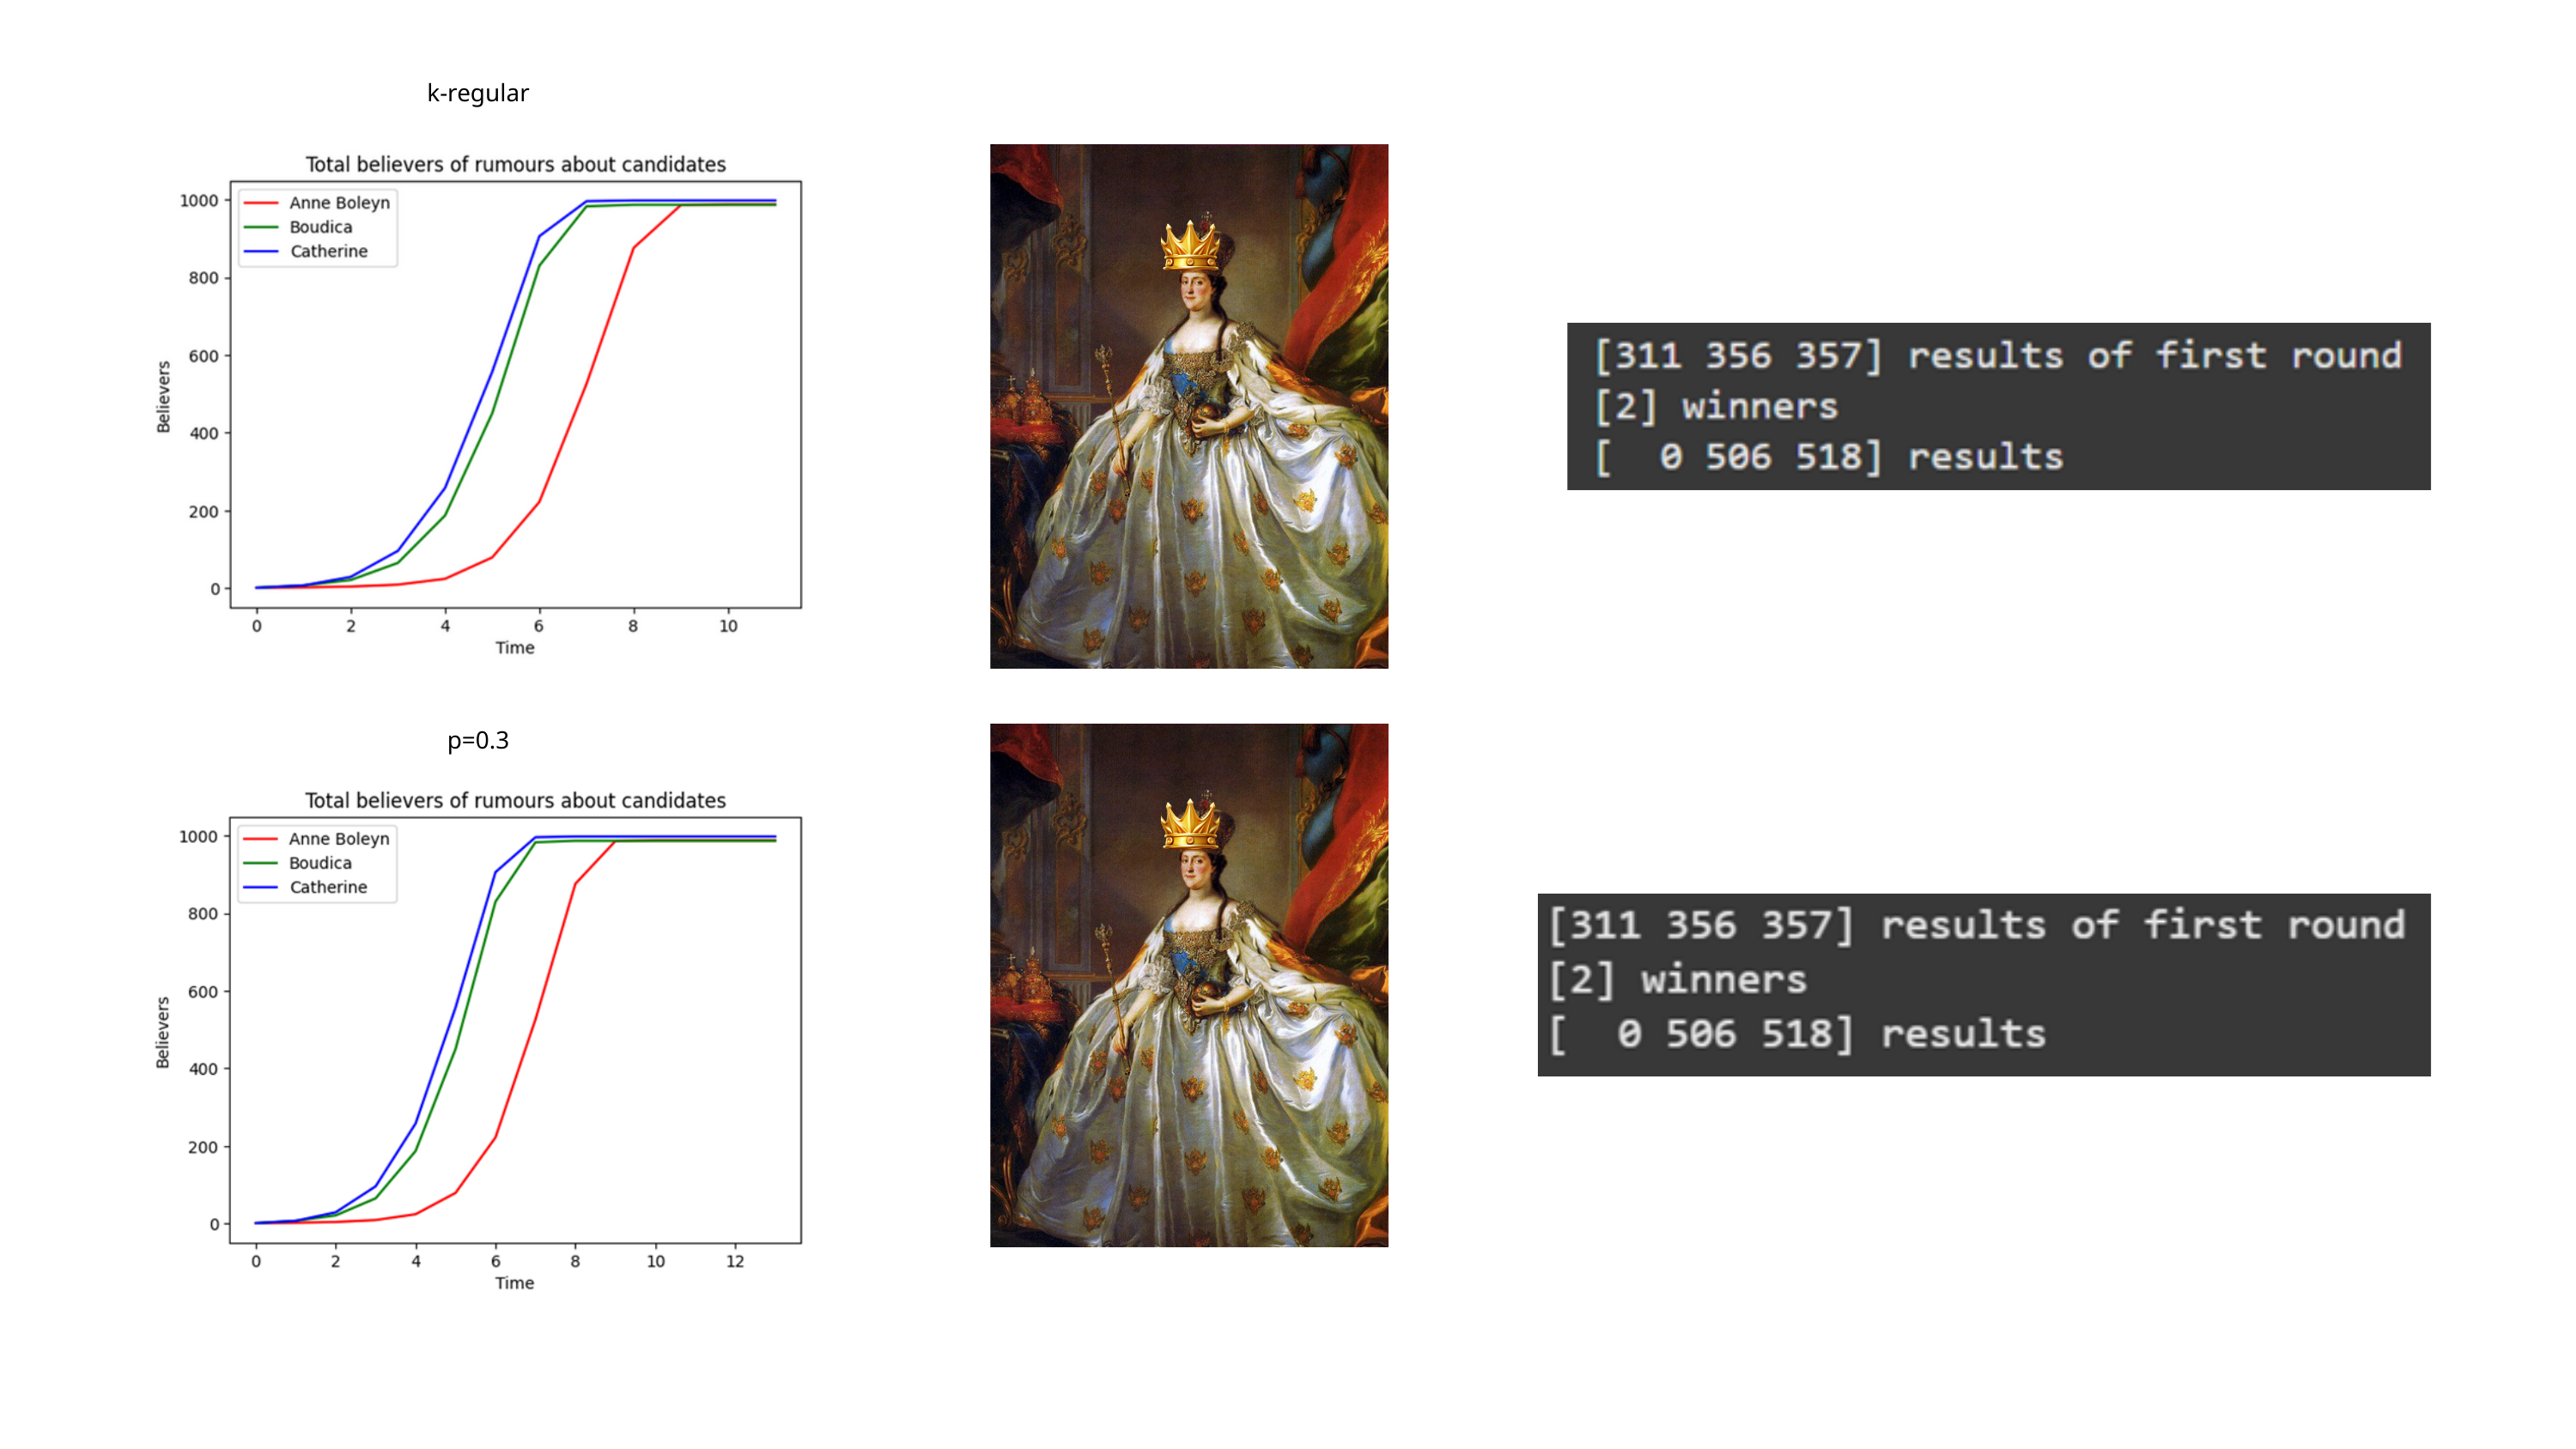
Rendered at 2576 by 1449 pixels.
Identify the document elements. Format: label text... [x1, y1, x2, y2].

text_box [990, 144, 1389, 669]
text_box [145, 144, 812, 669]
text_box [990, 723, 1389, 1247]
text_box [144, 780, 812, 1304]
text_box [1538, 894, 2432, 1076]
text_box k-regular [422, 73, 534, 107]
text_box [1567, 323, 2432, 490]
text_box p=0.3 [446, 720, 511, 755]
